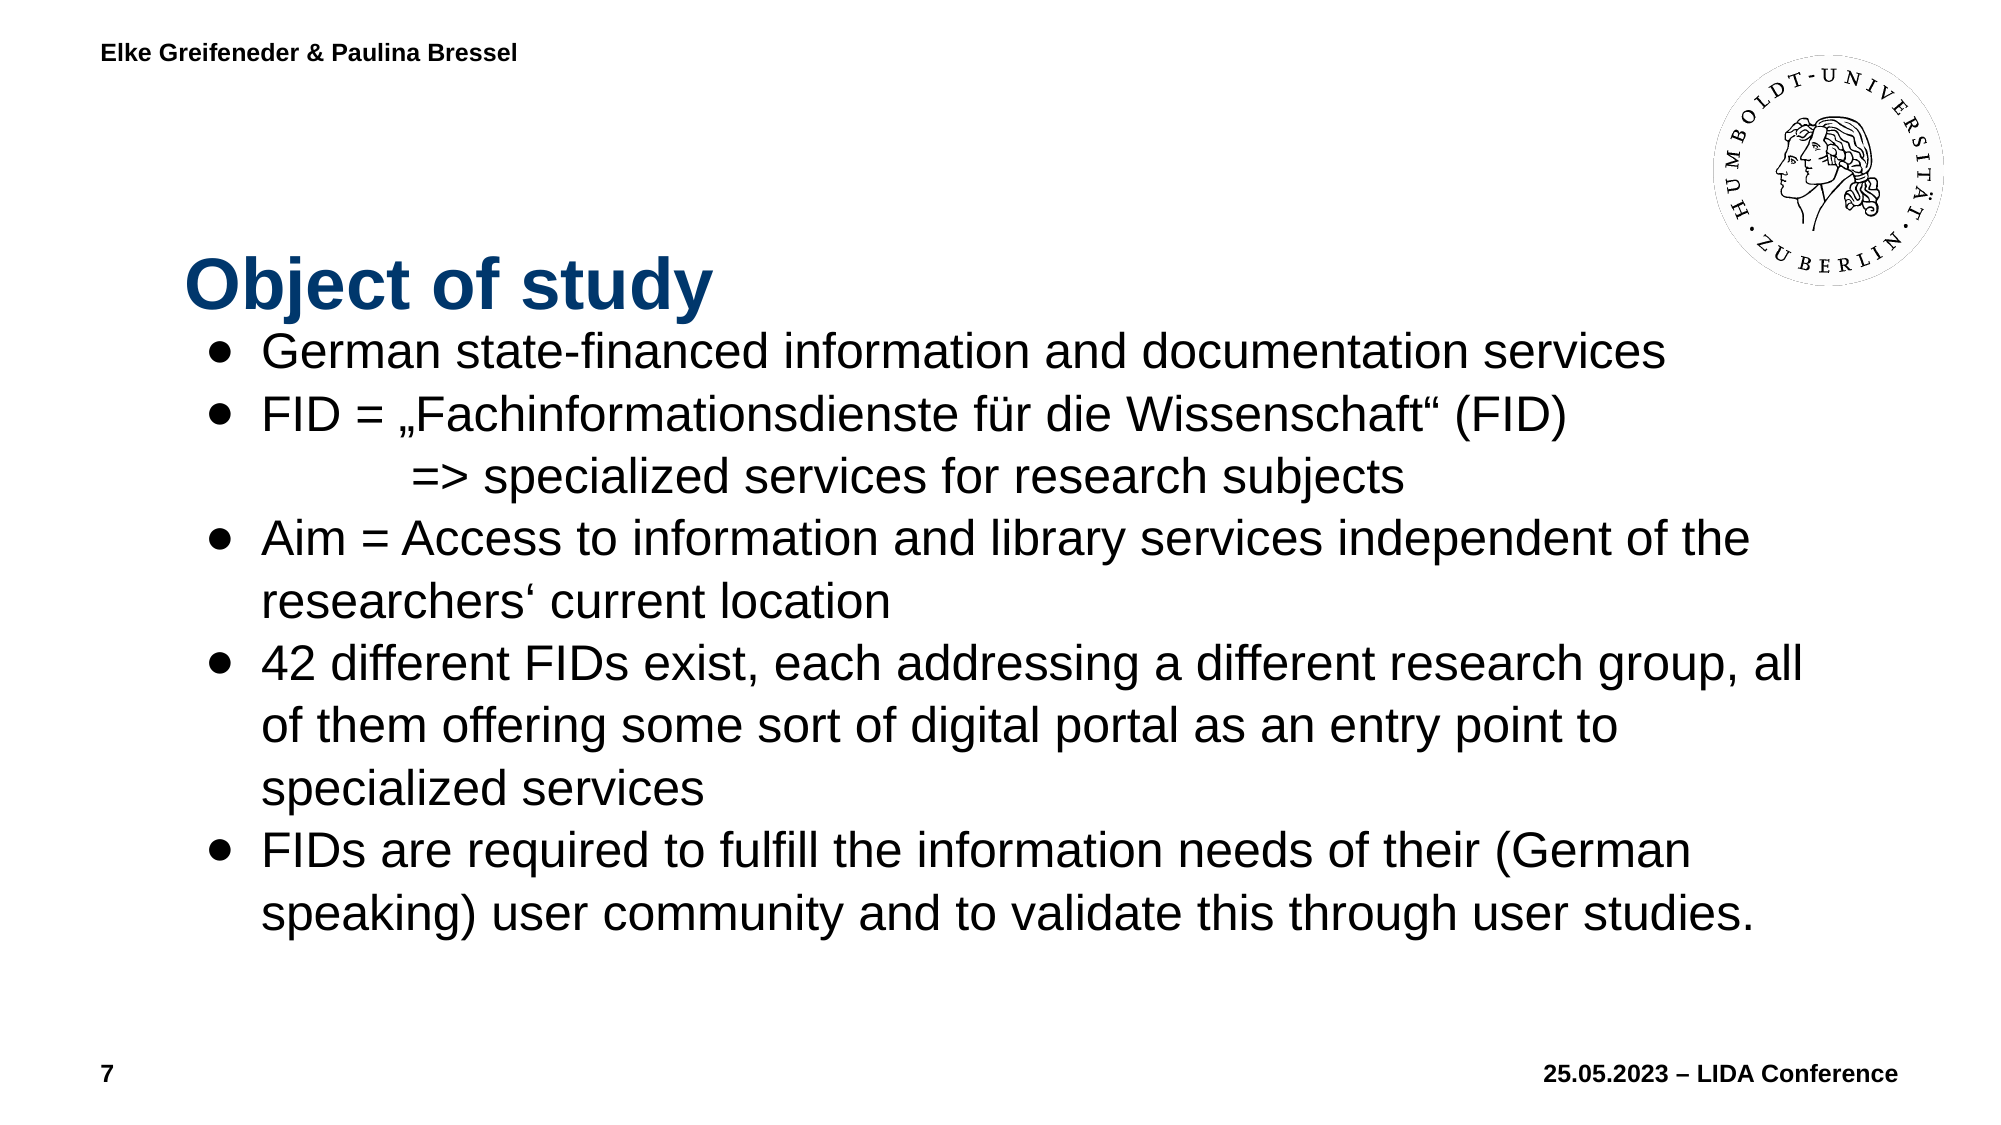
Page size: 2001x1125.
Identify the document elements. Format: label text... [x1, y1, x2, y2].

footer Elke Greifeneder & Paulina Bressel [0, 0, 1815, 103]
title Object of study [184, 200, 1815, 389]
slide_number ‹#› [0, 1020, 986, 1125]
picture [1655, 0, 2000, 341]
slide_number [1014, 1020, 2000, 1125]
list German state-financed information and documentation services FID = „Fachinformationsdienste für die Wissenschaft“ (FID) => specialized services for research subjects Aim = Access to information and library services independent of the researchers‘ current location 42 different FIDs exist, each addressing a different research group, all of them offering some sort of digital portal as an entry point to specialized services FIDs are required to fulfill the information needs of their (German speaking) user community and to validate this through user studies. [186, 315, 1816, 1021]
